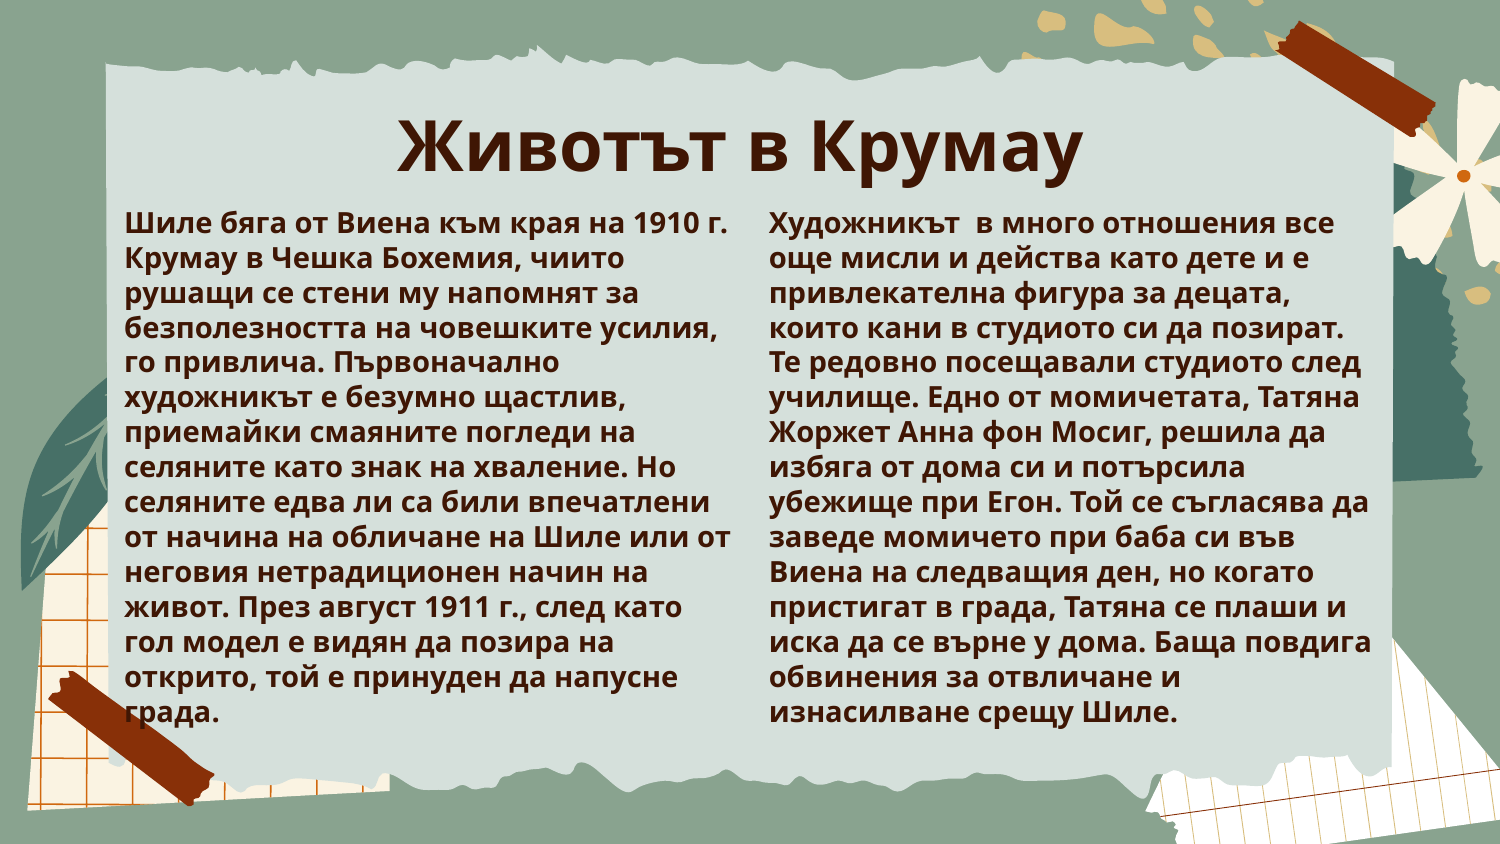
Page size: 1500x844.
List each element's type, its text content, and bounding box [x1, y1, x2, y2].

subtitle Шиле бяга от Виена към края на 1910 г. Крумау в Чешка Бохемия, чиито рушащи се стени му напомнят за безполезността на човешките усилия, го привлича. Първоначално художникът е безумно щастлив, приемайки смаяните погледи на селяните като знак на хваление. Но селяните едва ли са били впечатлени от начина на обличане на Шиле или от неговия нетрадиционен начин на живот. През август 1911 г., след като гол модел е видян да позира на открито, той е принуден да напусне града. [109, 188, 753, 691]
subtitle Художникът в много отношения все още мисли и действа като дете и е привлекателна фигура за децата, които кани в студиото си да позират. Те редовно посещавали студиото след училище. Едно от момичетата, Татяна Жоржет Анна фон Мосиг, решила да избяга от дома си и потърсила убежище при Егон. Той се съгласява да заведе момичето при баба си във Виена на следващия ден, но когато пристигат в града, Татяна се плаши и иска да се върне у дома. Баща повдига обвинения за отвличане и изнасилване срещу Шиле. [753, 188, 1391, 844]
title Животът в Крумау [118, 85, 1382, 180]
